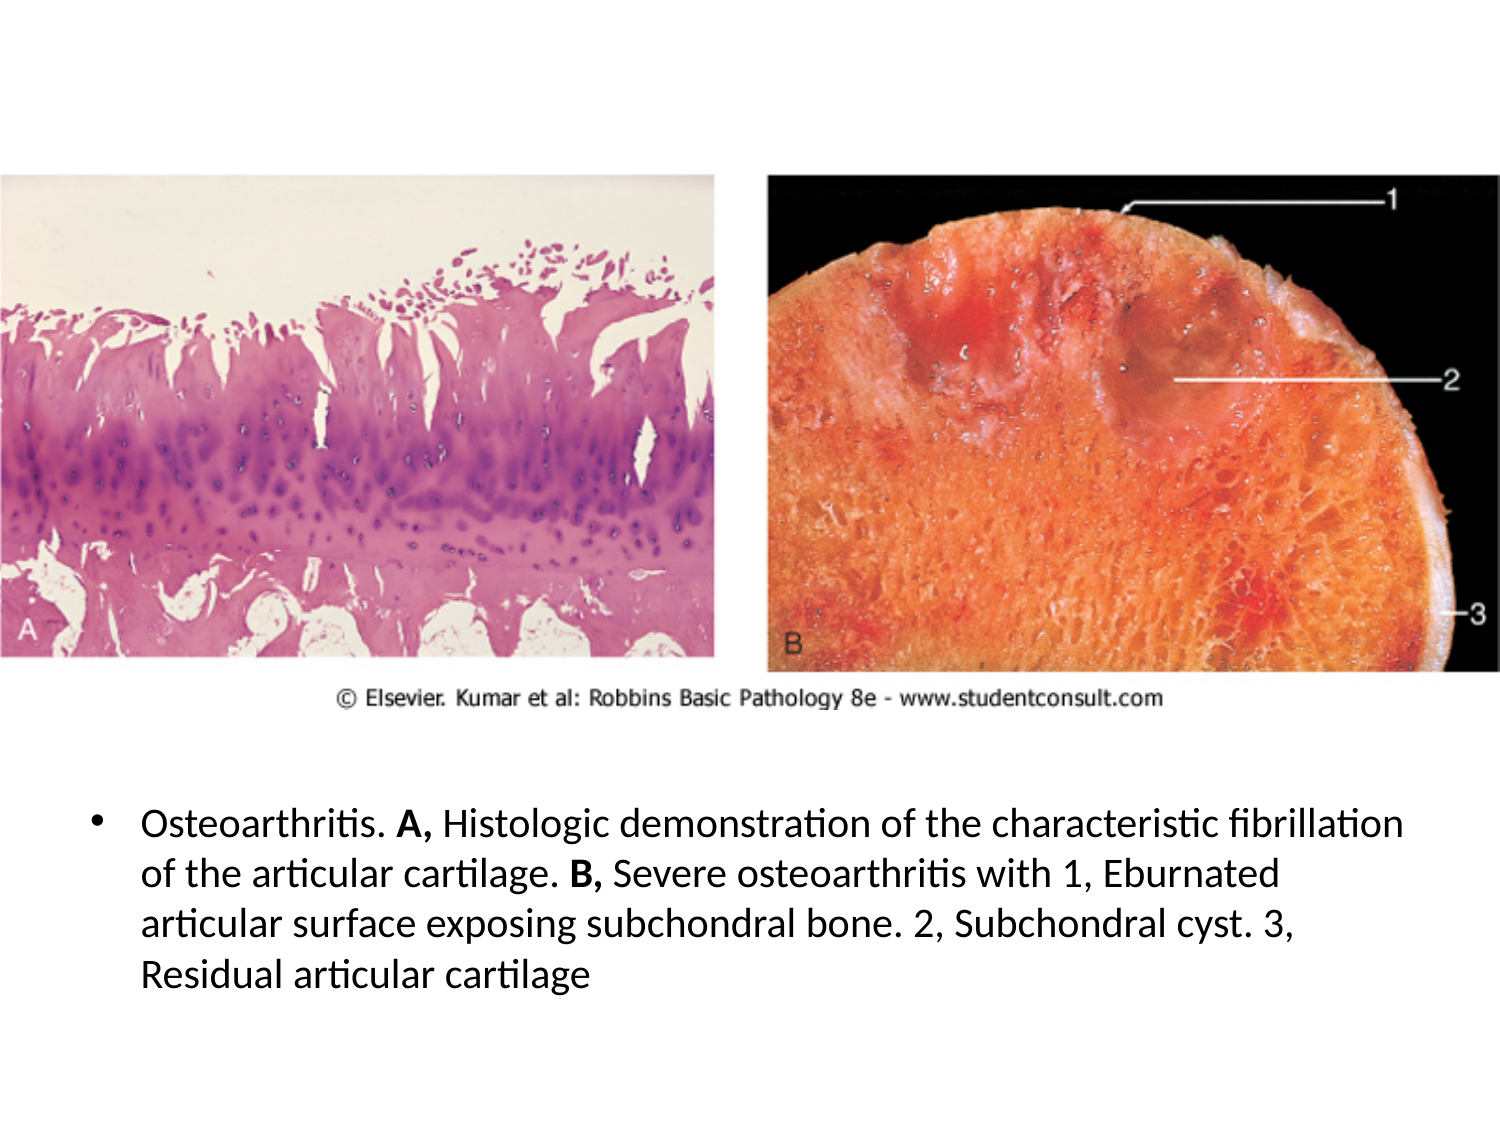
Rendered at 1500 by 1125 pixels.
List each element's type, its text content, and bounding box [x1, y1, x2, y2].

list Osteoarthritis. A, Histologic demonstration of the characteristic fibrillation of the articular cartilage. B, Severe osteoarthritis with 1, Eburnated articular surface exposing subchondral bone. 2, Subchondral cyst. 3, Residual articular cartilage [75, 787, 1425, 1005]
picture [0, 174, 1500, 710]
